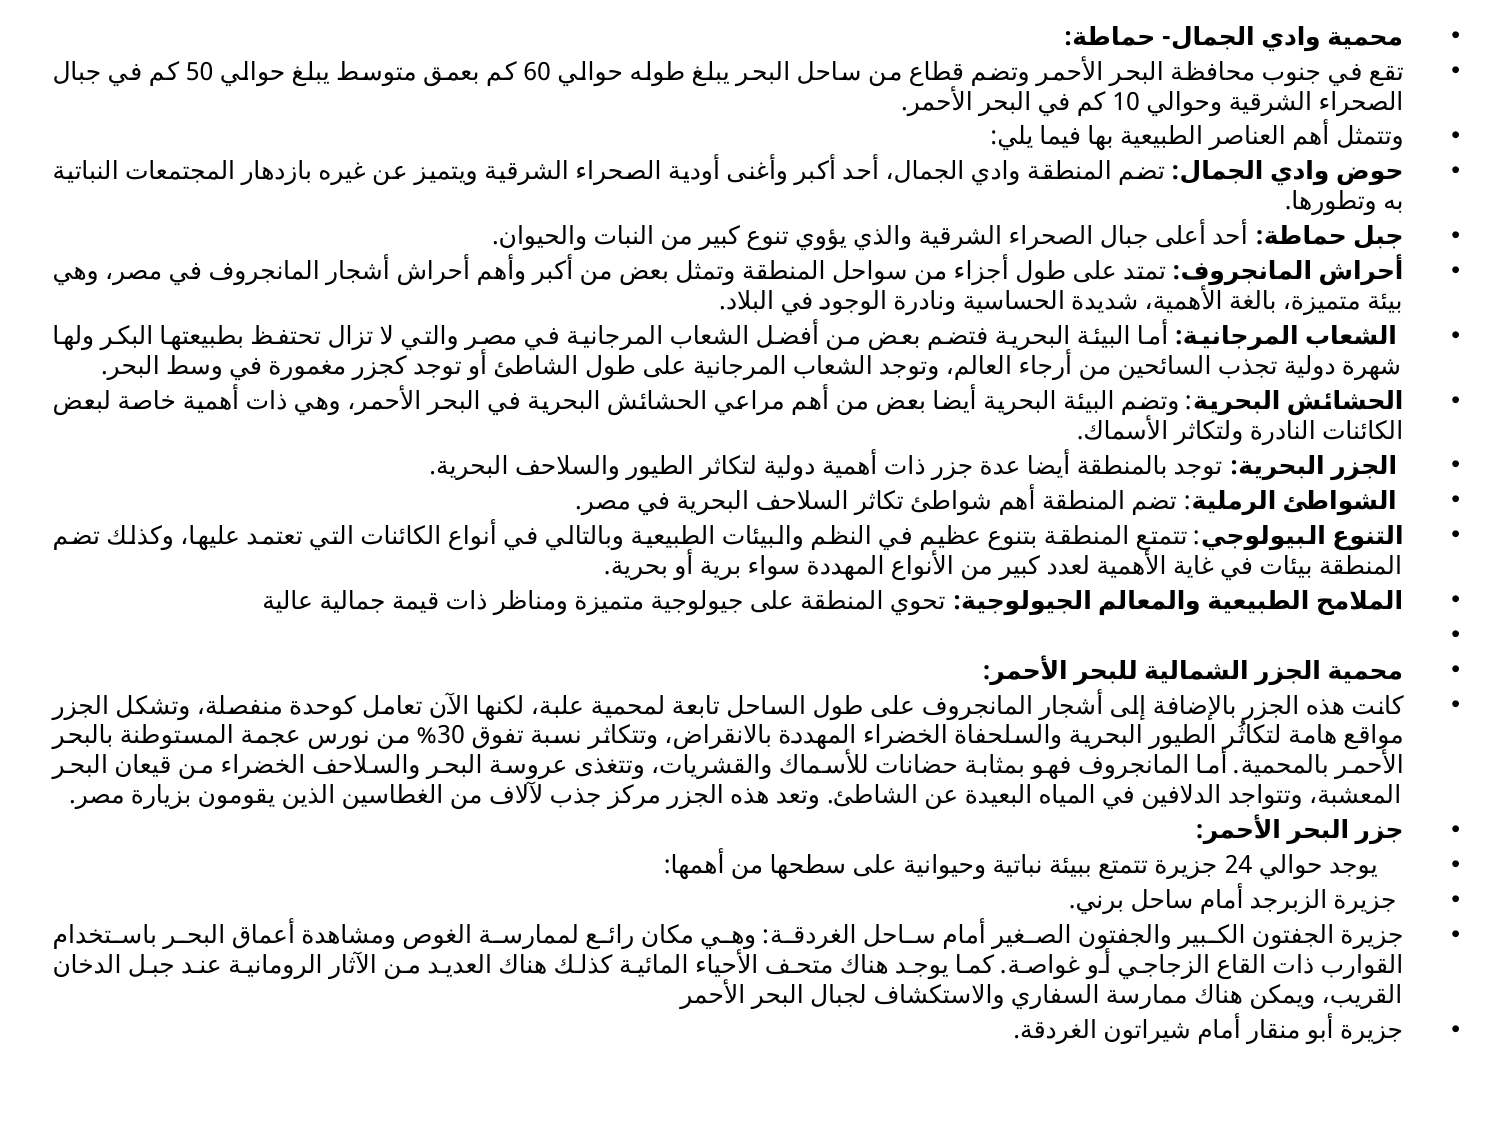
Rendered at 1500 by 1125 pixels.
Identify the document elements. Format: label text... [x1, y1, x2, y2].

list محمية وادي الجمال- حماطة: تقع في جنوب محافظة البحر الأحمر وتضم قطاع من ساحل البحر يبلغ طوله حوالي 60 كم بعمق متوسط يبلغ حوالي 50 كم في جبال الصحراء الشرقية وحوالي 10 كم في البحر الأحمر. وتتمثل أهم العناصر الطبيعية بها فيما يلي: حوض وادي الجمال: تضم المنطقة وادي الجمال، أحد أكبر وأغنى أودية الصحراء الشرقية ويتميز عن غيره بازدهار المجتمعات النباتية به وتطورها. جبل حماطة: أحد أعلى جبال الصحراء الشرقية والذي يؤوي تنوع كبير من النبات والحيوان. أحراش المانجروف: تمتد على طول أجزاء من سواحل المنطقة وتمثل بعض من أكبر وأهم أحراش أشجار المانجروف في مصر، وهي بيئة متميزة، بالغة الأهمية، شديدة الحساسية ونادرة الوجود في البلاد. الشعاب المرجانية: أما البيئة البحرية فتضم بعض من أفضل الشعاب المرجانية في مصر والتي لا تزال تحتفظ بطبيعتها البكر ولها شهرة دولية تجذب السائحين من أرجاء العالم، وتوجد الشعاب المرجانية على طول الشاطئ أو توجد كجزر مغمورة في وسط البحر. الحشائش البحرية: وتضم البيئة البحرية أيضا بعض من أهم مراعي الحشائش البحرية في البحر الأحمر، وهي ذات أهمية خاصة لبعض الكائنات النادرة ولتكاثر الأسماك. الجزر البحرية: توجد بالمنطقة أيضا عدة جزر ذات أهمية دولية لتكاثر الطيور والسلاحف البحرية. الشواطئ الرملية: تضم المنطقة أهم شواطئ تكاثر السلاحف البحرية في مصر. التنوع البيولوجي: تتمتع المنطقة بتنوع عظيم في النظم والبيئات الطبيعية وبالتالي في أنواع الكائنات التي تعتمد عليها، وكذلك تضم المنطقة بيئات في غاية الأهمية لعدد كبير من الأنواع المهددة سواء برية أو بحرية. الملامح الطبيعية والمعالم الجيولوجية: تحوي المنطقة على جيولوجية متميزة ومناظر ذات قيمة جمالية عالية محمية الجزر الشمالية للبحر الأحمر: كانت هذه الجزر بالإضافة إلى أشجار المانجروف على طول الساحل تابعة لمحمية علبة، لكنها الآن تعامل كوحدة منفصلة، وتشكل الجزر مواقع هامة لتكاثُر الطيور البحرية والسلحفاة الخضراء المهددة بالانقراض، وتتكاثر نسبة تفوق 30% من نورس عجمة المستوطنة بالبحر الأحمر بالمحمية. أما المانجروف فهو بمثابة حضانات للأسماك والقشريات، وتتغذى عروسة البحر والسلاحف الخضراء من قيعان البحر المعشبة، وتتواجد الدلافين في المياه البعيدة عن الشاطئ. وتعد هذه الجزر مركز جذب لآلاف من الغطاسين الذين يقومون بزيارة مصر. جزر البحر الأحمر: يوجد حوالي 24 جزيرة تتمتع ببيئة نباتية وحيوانية على سطحها من أهمها: جزيرة الزبرجد أمام ساحل برني. جزيرة الجفتون الكبير والجفتون الصغير أمام ساحل الغردقة: وهي مكان رائع لممارسة الغوص ومشاهدة أعماق البحر باستخدام القوارب ذات القاع الزجاجي أو غواصة. كما يوجد هناك متحف الأحياء المائية كذلك هناك العديد من الآثار الرومانية عند جبل الدخان القريب، ويمكن هناك ممارسة السفاري والاستكشاف لجبال البحر الأحمر جزيرة أبو منقار أمام شيراتون الغردقة. [37, 12, 1475, 1113]
